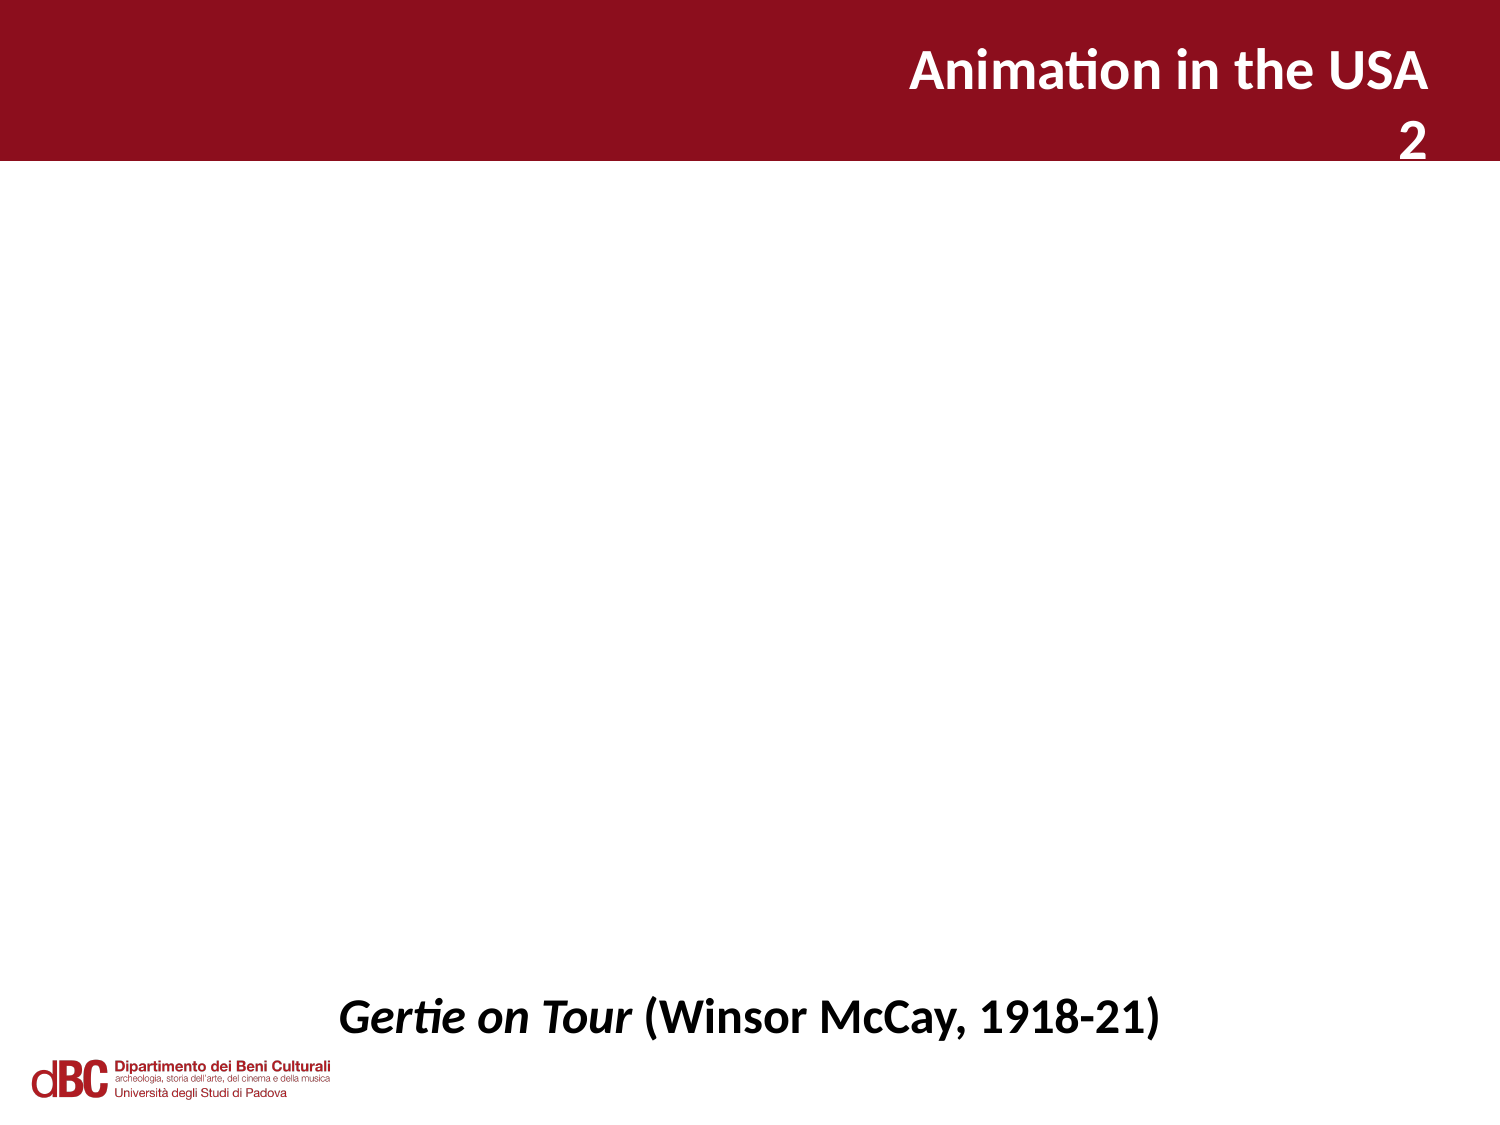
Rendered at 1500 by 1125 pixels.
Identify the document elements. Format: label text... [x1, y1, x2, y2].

text_box Gertie on Tour (Winsor McCay, 1918-21) [206, 975, 1294, 1051]
picture [29, 1058, 337, 1104]
text_box Animation in the USA 2 The First Studios [866, 30, 1429, 146]
text_box [0, 0, 1500, 161]
